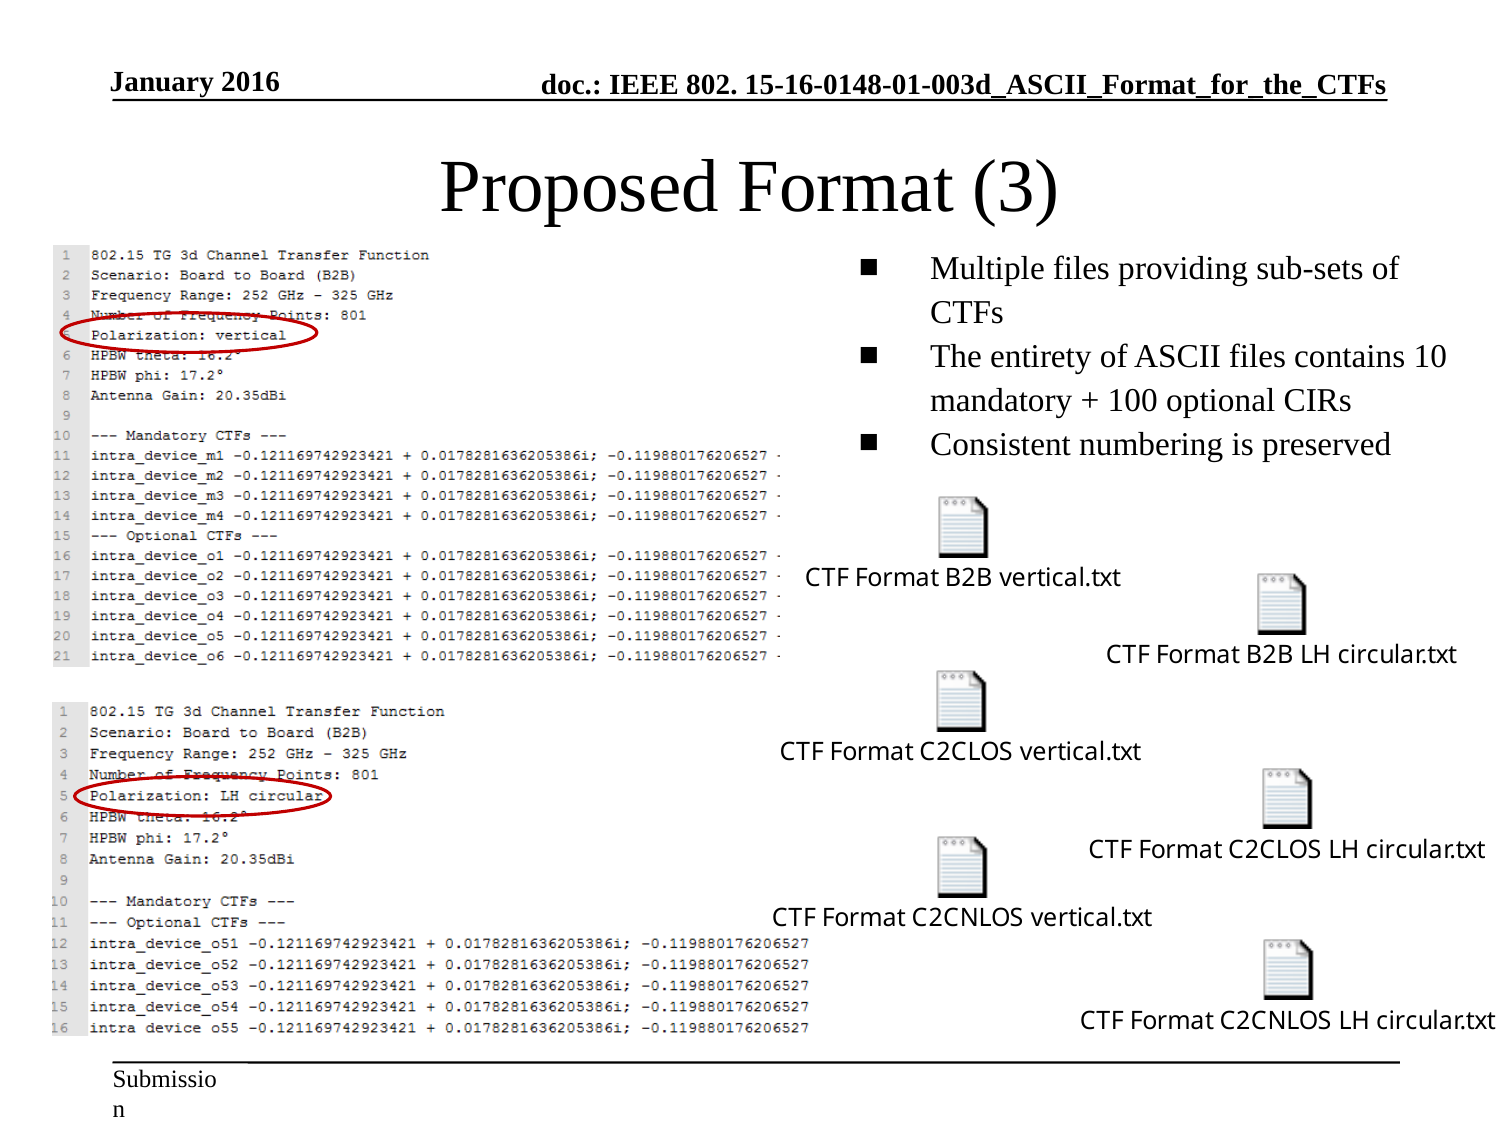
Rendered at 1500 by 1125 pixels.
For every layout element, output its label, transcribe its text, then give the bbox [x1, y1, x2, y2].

text_box Multiple files providing sub-sets of CTFs The entirety of ASCII files contains 10 mandatory + 100 optional CIRs Consistent numbering is preserved [843, 194, 1464, 564]
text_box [1034, 931, 1500, 1045]
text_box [1069, 566, 1491, 680]
picture [52, 244, 780, 668]
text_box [733, 829, 1189, 943]
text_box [776, 489, 1148, 603]
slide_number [109, 61, 373, 98]
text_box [1046, 760, 1500, 874]
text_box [744, 663, 1177, 777]
title Proposed Format (3) [112, 93, 1388, 270]
picture [52, 702, 814, 1036]
